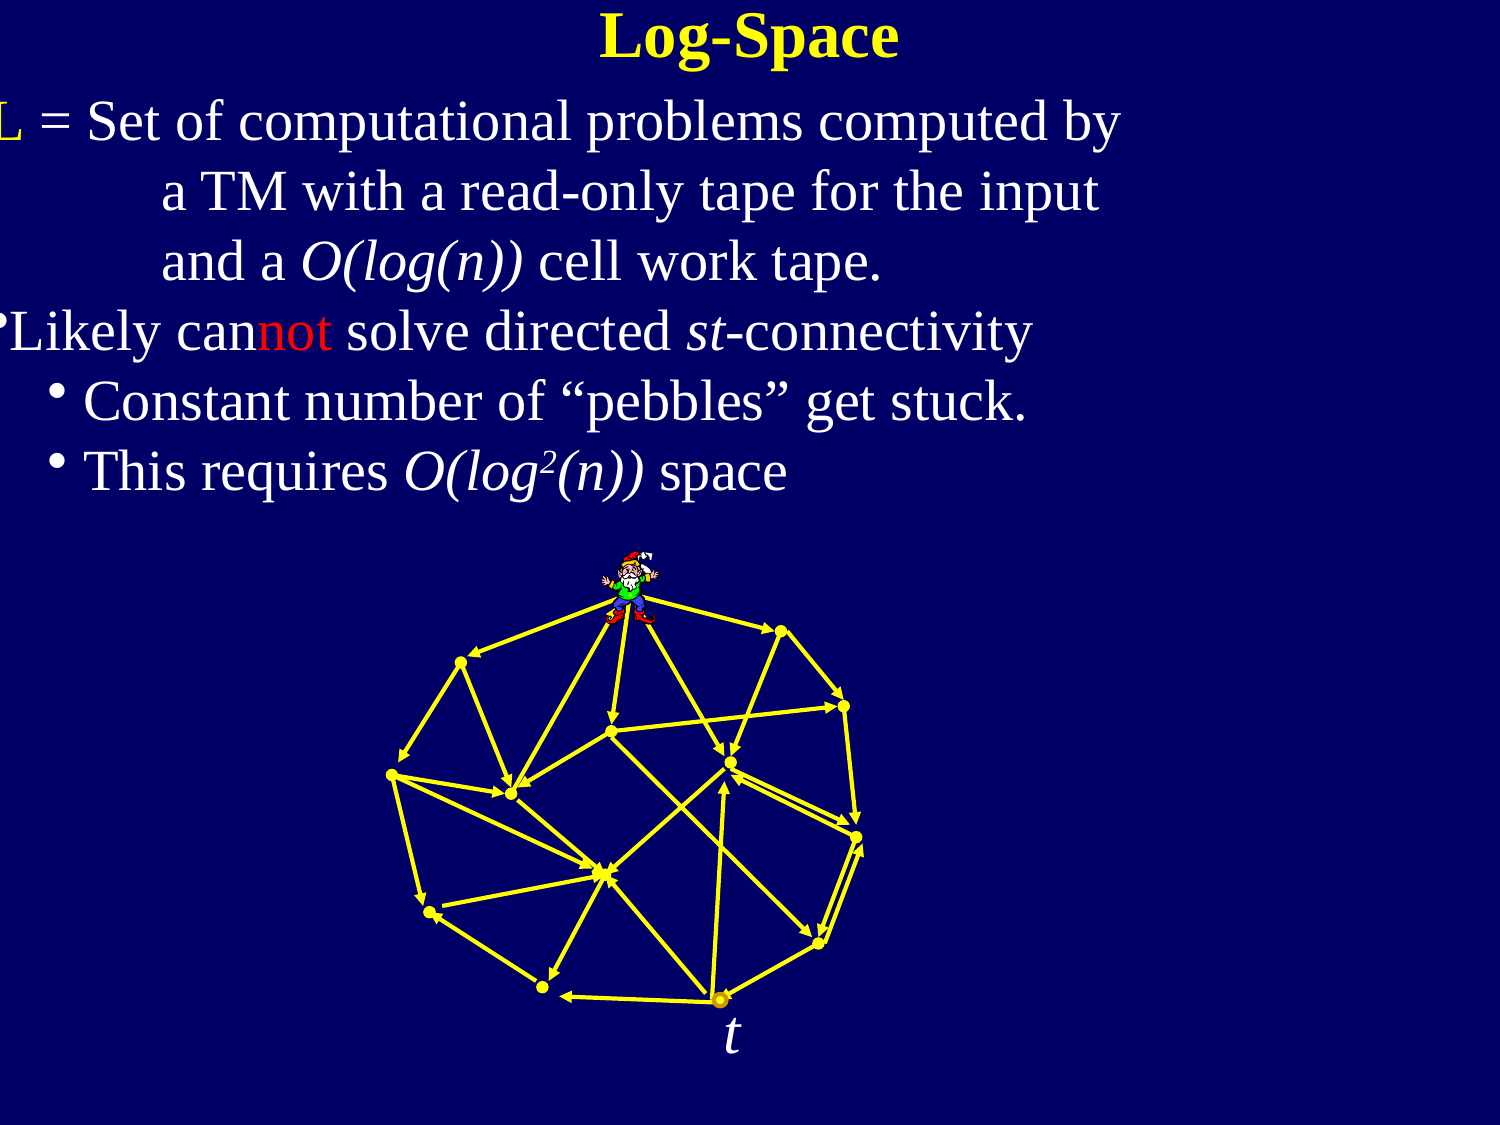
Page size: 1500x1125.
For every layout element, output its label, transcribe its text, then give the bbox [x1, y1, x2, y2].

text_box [385, 512, 863, 1076]
text_box Log-Space [112, 0, 1388, 125]
picture [600, 550, 661, 626]
text_box L = Set of computational problems computed by a TM with a read-only tape for the input and a O(log(n)) cell work tape. Likely cannot solve directed st-connectivity Constant number of “pebbles” get stuck. This requires O(log2(n)) space [0, 74, 1279, 510]
